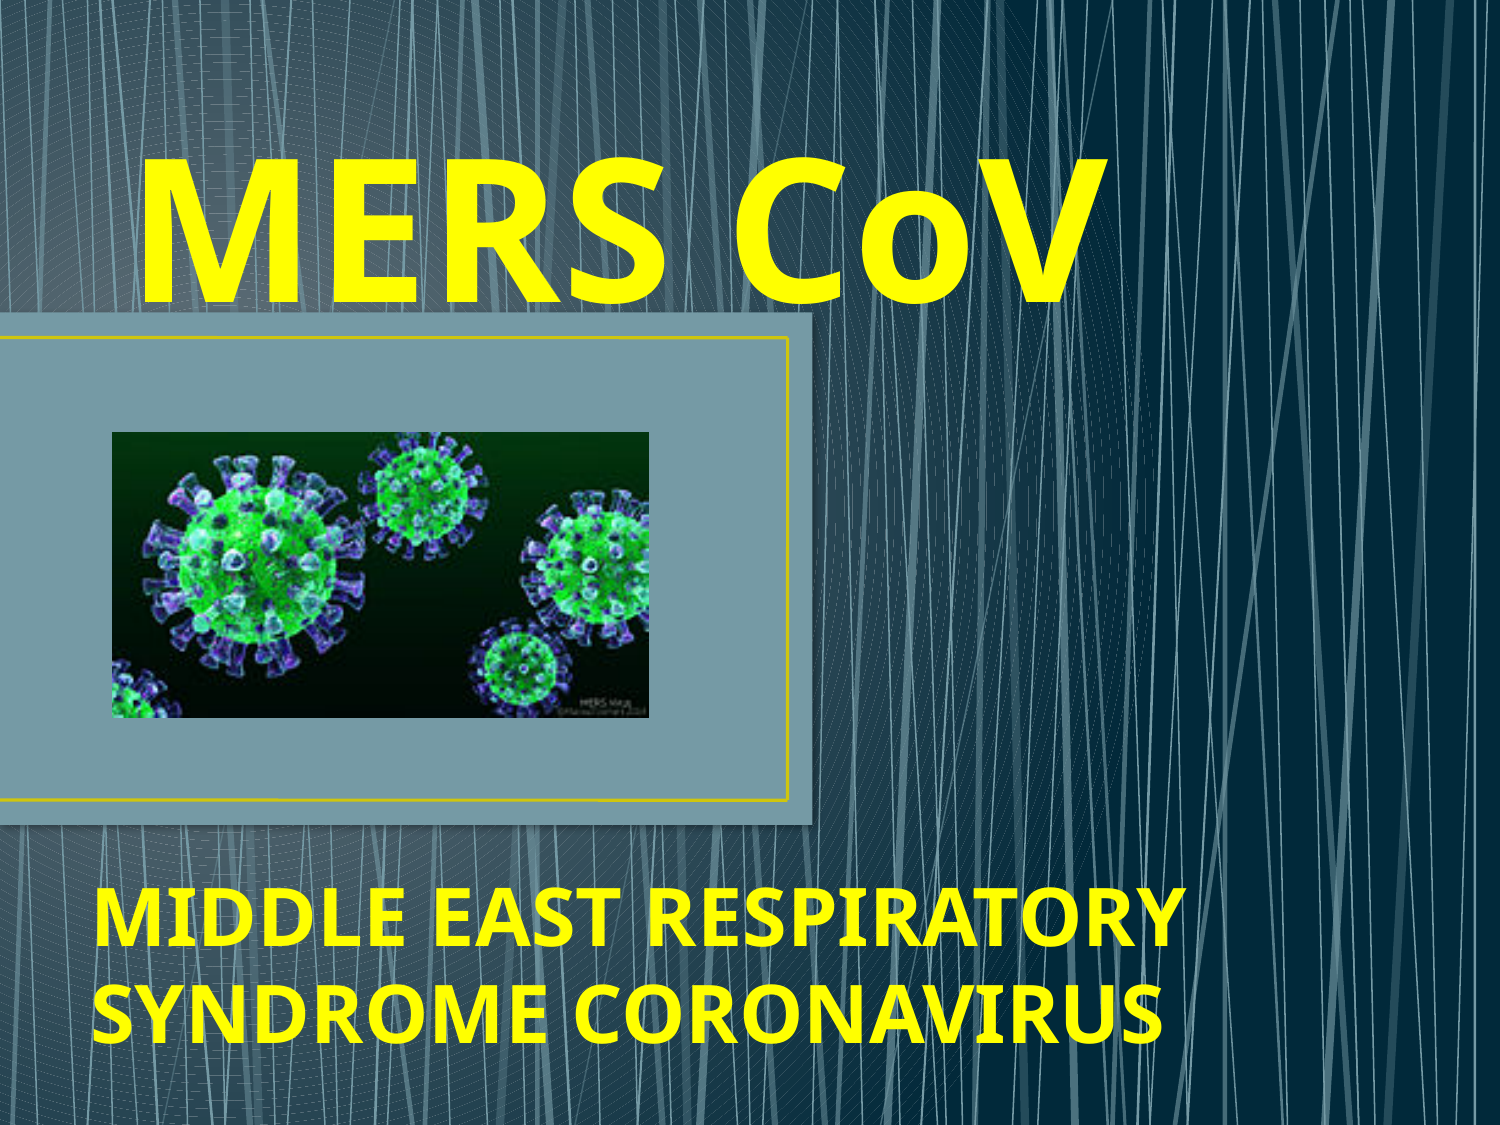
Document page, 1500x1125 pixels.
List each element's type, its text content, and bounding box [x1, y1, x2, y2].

subtitle MIDDLE EAST RESPIRATORY SYNDROME CORONAVIRUS [75, 857, 1400, 1071]
picture [111, 432, 649, 719]
title MERS CoV [112, 162, 1375, 350]
